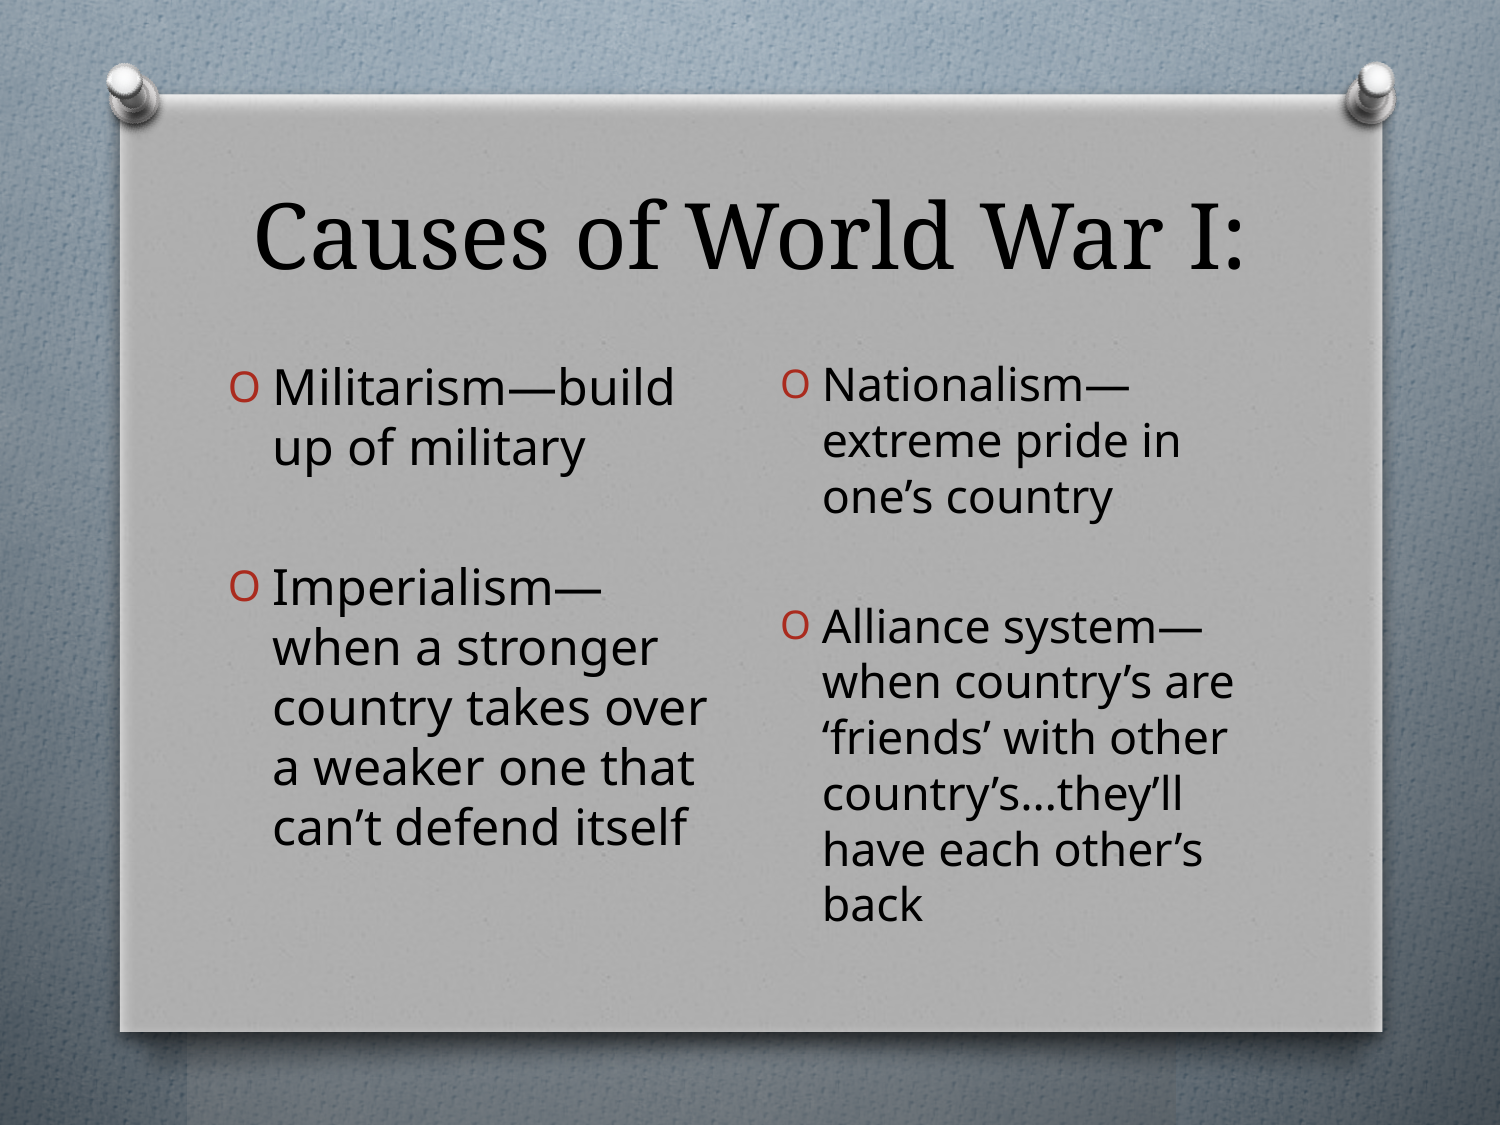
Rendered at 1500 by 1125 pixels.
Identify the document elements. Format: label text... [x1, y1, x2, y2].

list Nationalism—extreme pride in one’s country Alliance system—when country’s are ‘friends’ with other country’s…they’ll have each other’s back [765, 347, 1290, 939]
picture [75, 29, 198, 153]
picture [1317, 35, 1439, 156]
title Causes of World War I: [179, 134, 1323, 332]
list Militarism—build up of military Imperialism—when a stronger country takes over a weaker one that can’t defend itself [213, 348, 738, 939]
